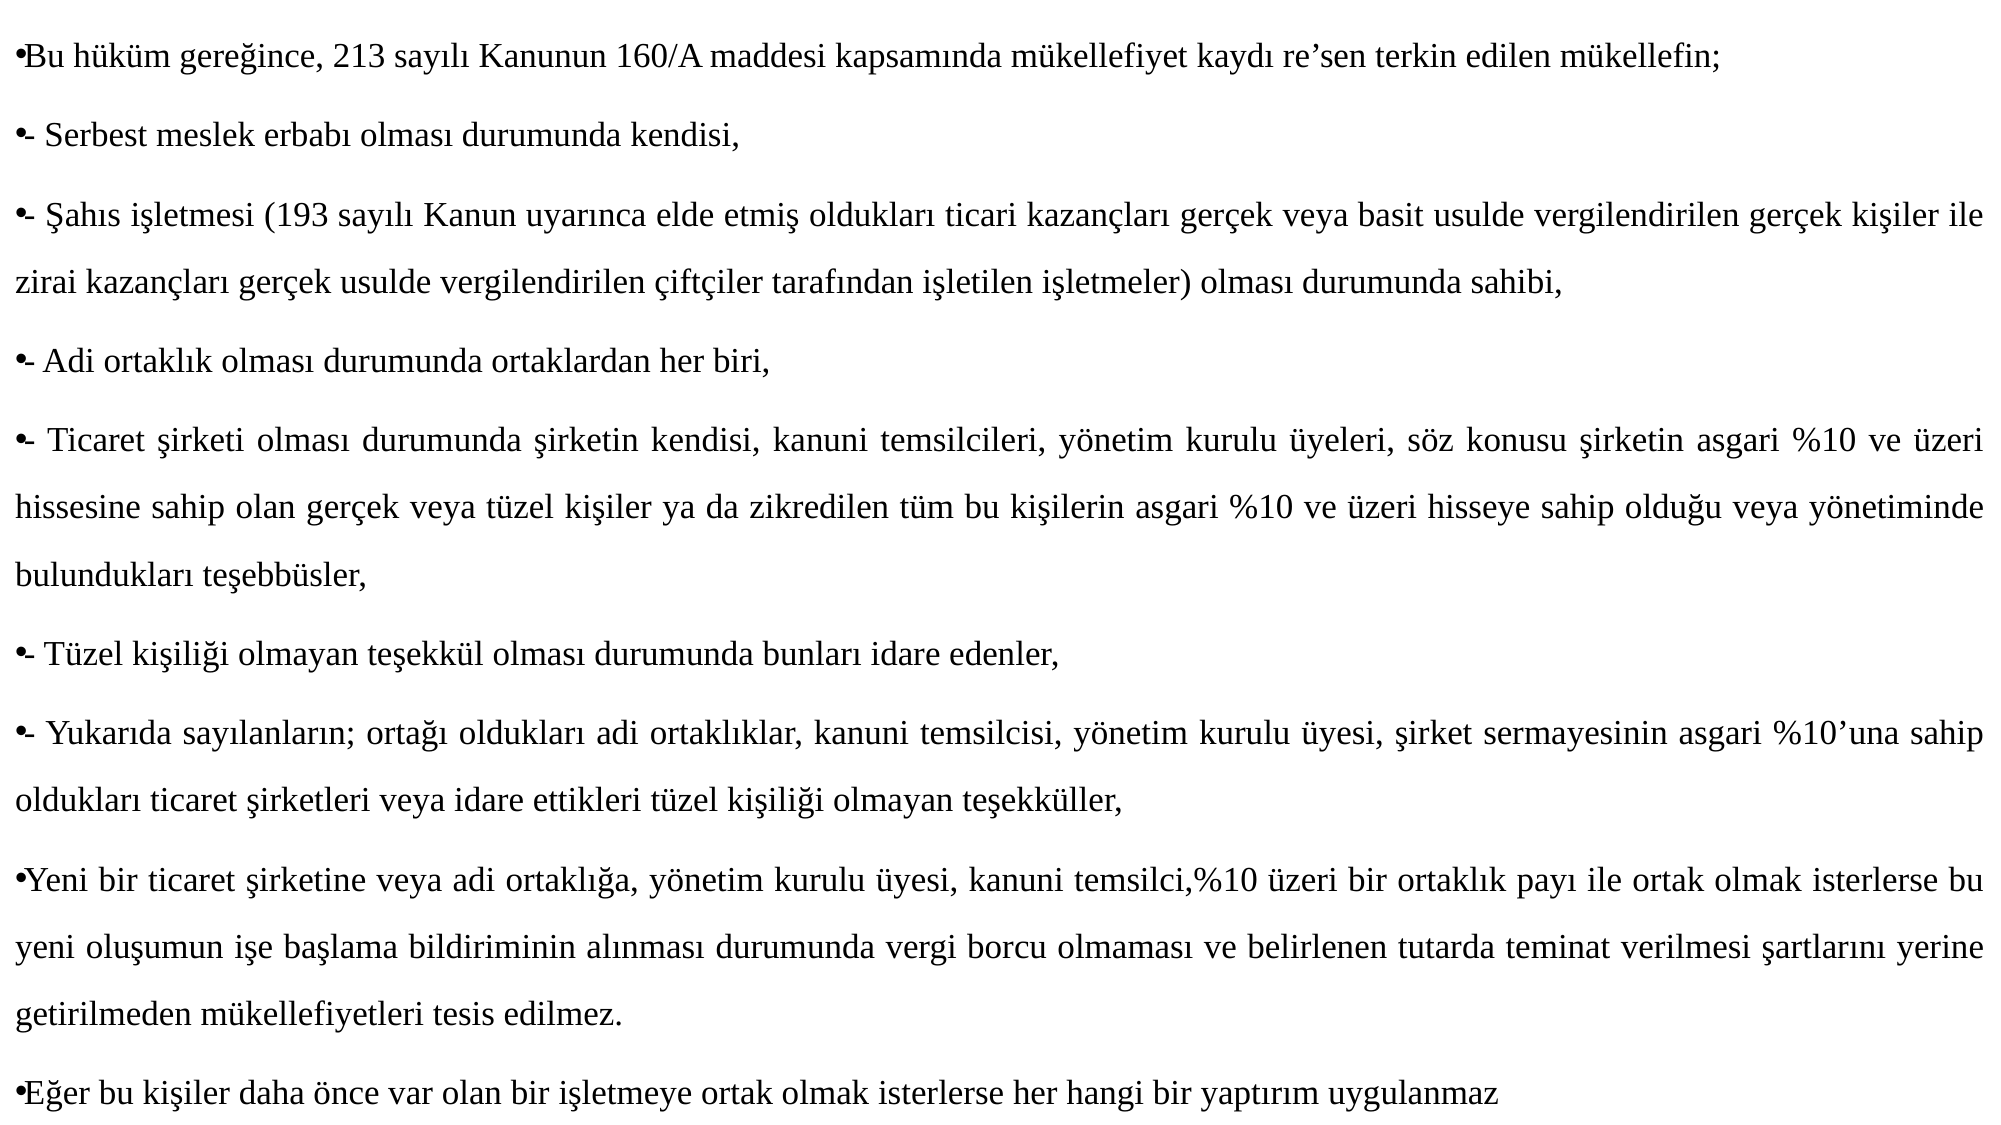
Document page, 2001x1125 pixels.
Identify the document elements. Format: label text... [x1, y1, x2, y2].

list Bu hüküm gereğince, 213 sayılı Kanunun 160/A maddesi kapsamında mükellefiyet kaydı re’sen terkin edilen mükellefin; - Serbest meslek erbabı olması durumunda kendisi, - Şahıs işletmesi (193 sayılı Kanun uyarınca elde etmiş oldukları ticari kazançları gerçek veya basit usulde vergilendirilen gerçek kişiler ile zirai kazançları gerçek usulde vergilendirilen çiftçiler tarafından işletilen işletmeler) olması durumunda sahibi, - Adi ortaklık olması durumunda ortaklardan her biri, - Ticaret şirketi olması durumunda şirketin kendisi, kanuni temsilcileri, yönetim kurulu üyeleri, söz konusu şirketin asgari %10 ve üzeri hissesine sahip olan gerçek veya tüzel kişiler ya da zikredilen tüm bu kişilerin asgari %10 ve üzeri hisseye sahip olduğu veya yönetiminde bulundukları teşebbüsler, - Tüzel kişiliği olmayan teşekkül olması durumunda bunları idare edenler, - Yukarıda sayılanların; ortağı oldukları adi ortaklıklar, kanuni temsilcisi, yönetim kurulu üyesi, şirket sermayesinin asgari %10’una sahip oldukları ticaret şirketleri veya idare ettikleri tüzel kişiliği olmayan teşekküller, Yeni bir ticaret şirketine veya adi ortaklığa, yönetim kurulu üyesi, kanuni temsilci,%10 üzeri bir ortaklık payı ile ortak olmak isterlerse bu yeni oluşumun işe başlama bildiriminin alınması durumunda vergi borcu olmaması ve belirlenen tutarda teminat verilmesi şartlarını yerine getirilmeden mükellefiyetleri tesis edilmez. Eğer bu kişiler daha önce var olan bir işletmeye ortak olmak isterlerse her hangi bir yaptırım uygulanmaz [0, 0, 2000, 1125]
